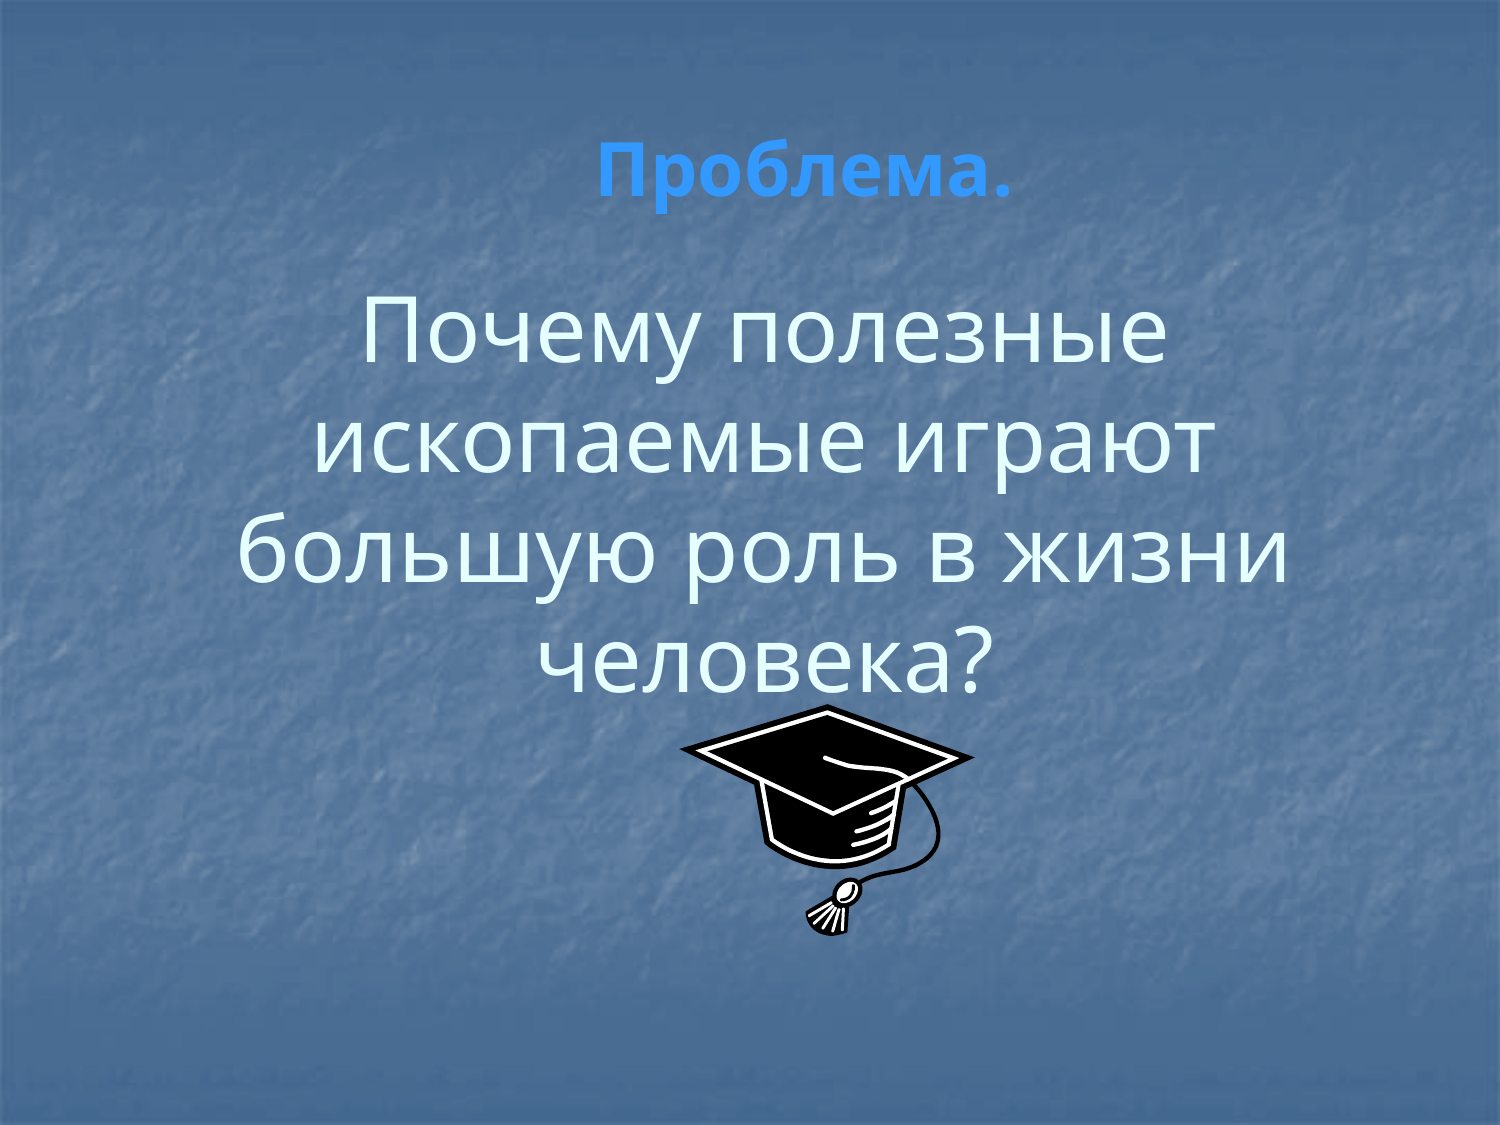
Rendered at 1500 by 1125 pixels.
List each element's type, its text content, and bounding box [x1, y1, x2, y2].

list Проблема. [147, 113, 1462, 223]
picture [678, 703, 976, 937]
title Почему полезные ископаемые играют большую роль в жизни человека? [76, 373, 1453, 609]
